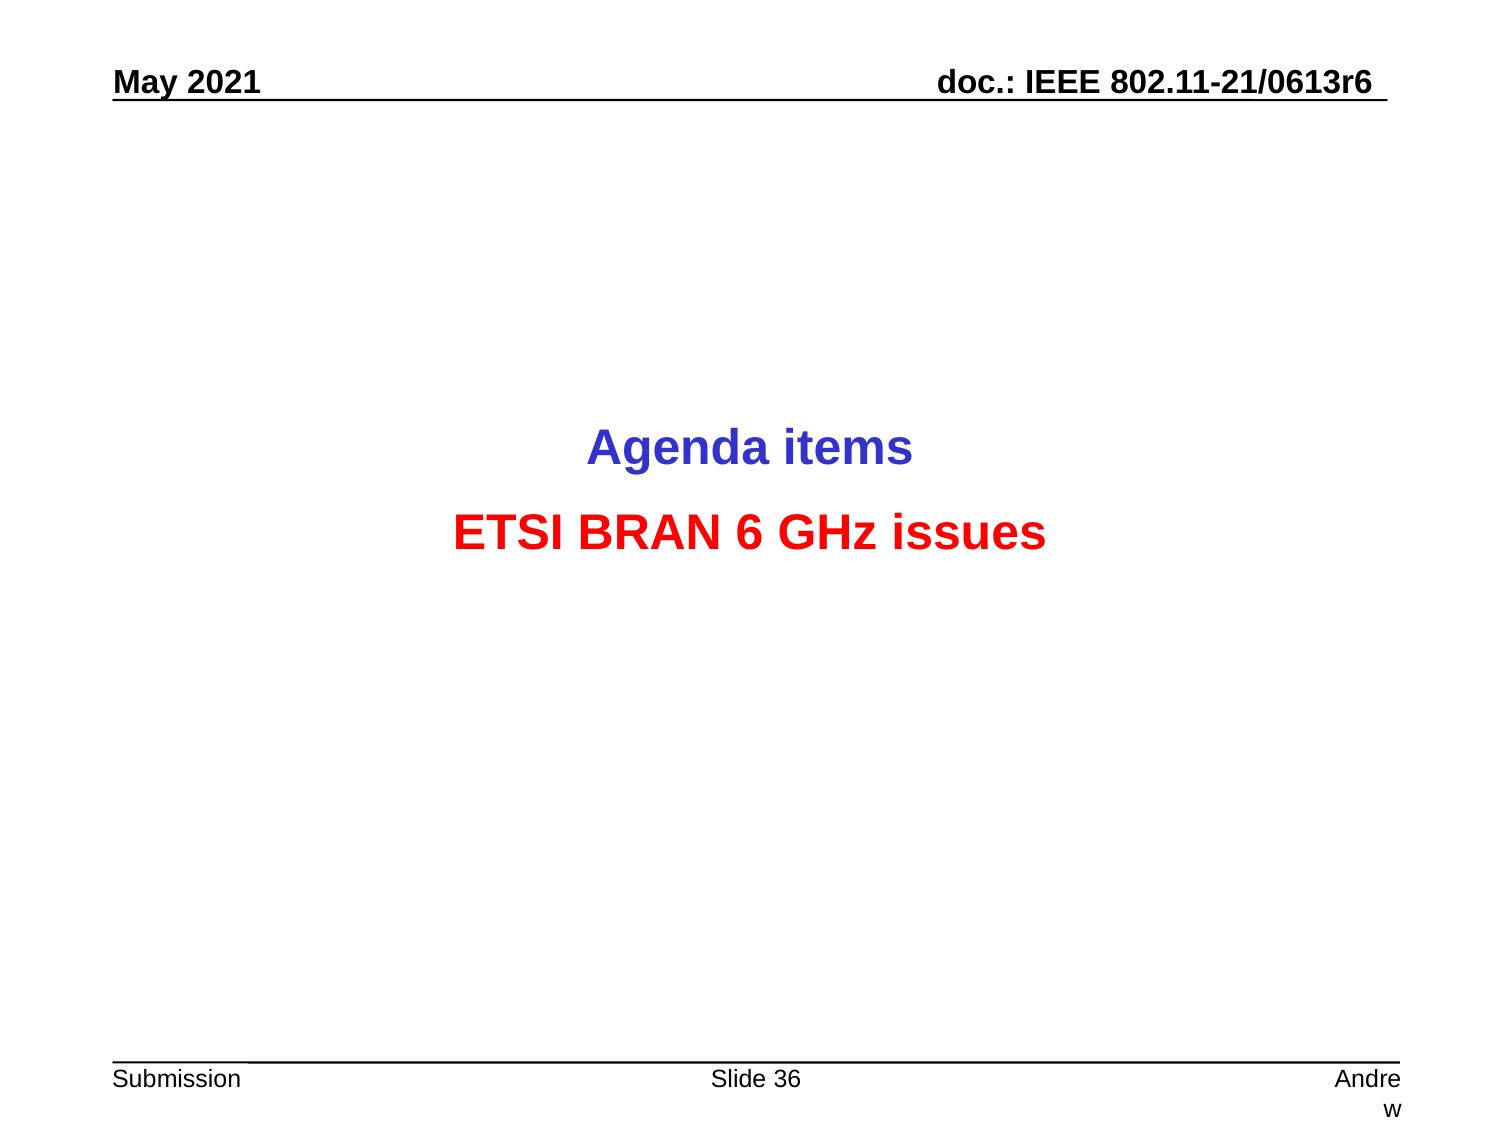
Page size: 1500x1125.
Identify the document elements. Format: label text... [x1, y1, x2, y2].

footer Andrew Myles, Cisco [1320, 1061, 1402, 1093]
list Agenda items ETSI BRAN 6 GHz issues [112, 324, 1388, 650]
slide_number Slide 36 [709, 1061, 803, 1093]
